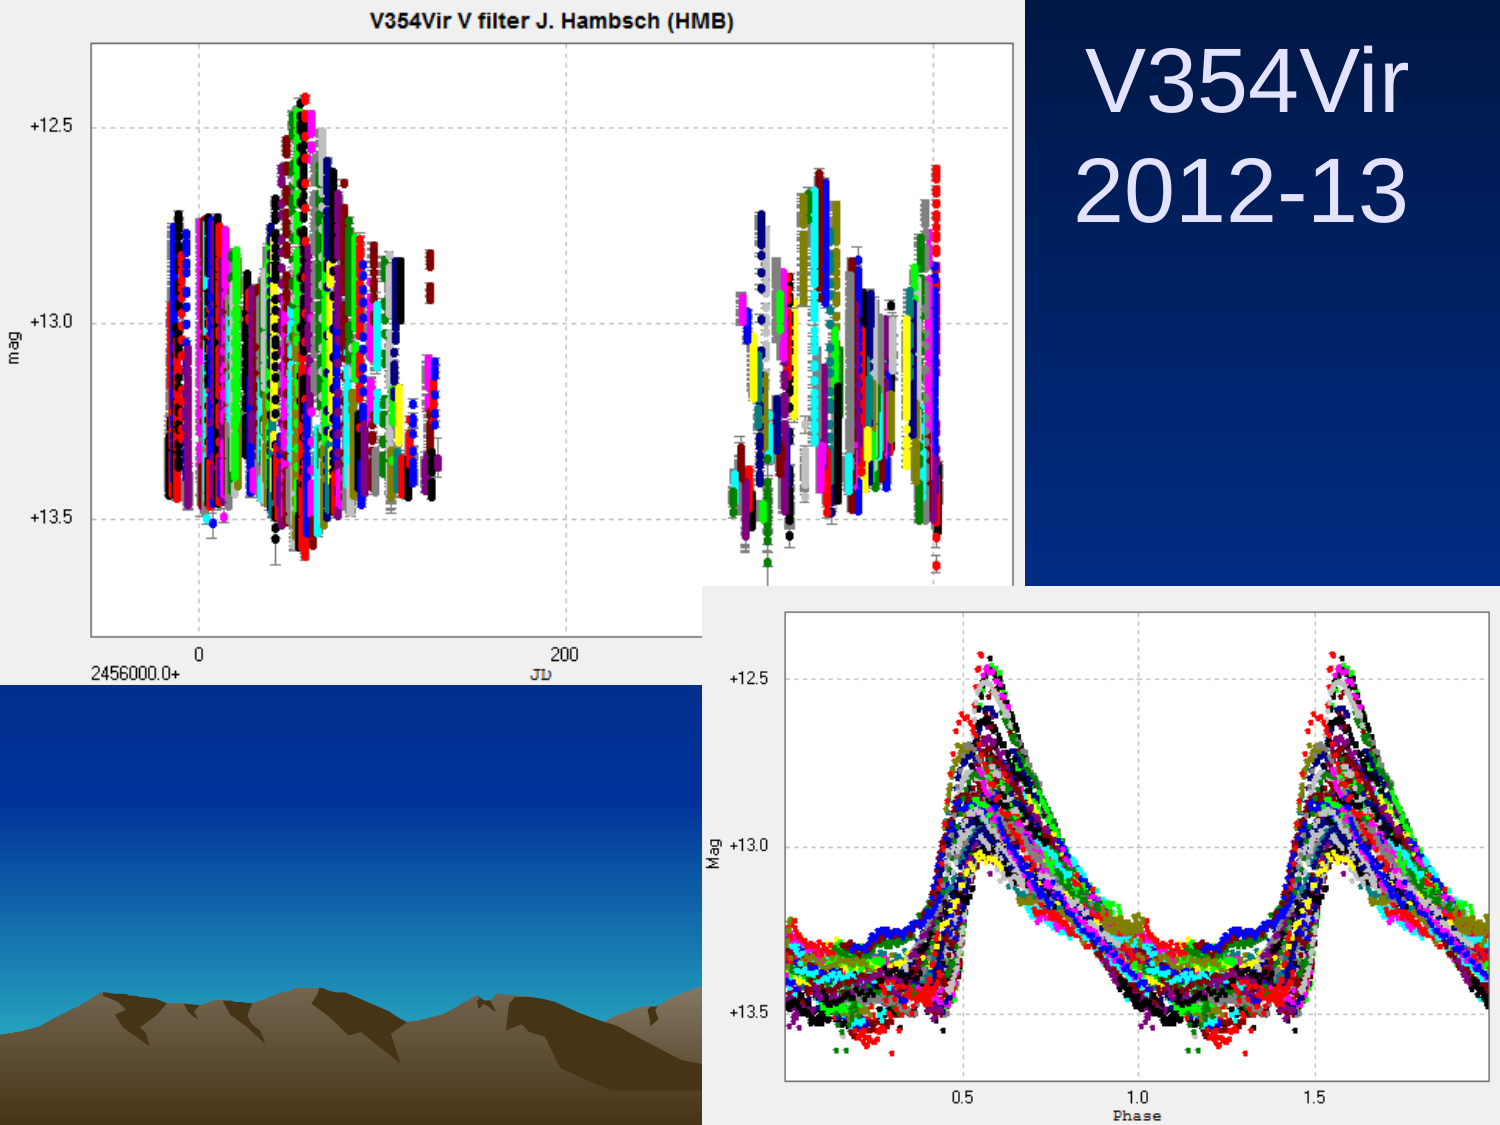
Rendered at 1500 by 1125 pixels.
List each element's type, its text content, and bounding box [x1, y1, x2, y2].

picture [0, 0, 1500, 1125]
title V354Vir 2012-13 [1029, 37, 1425, 225]
